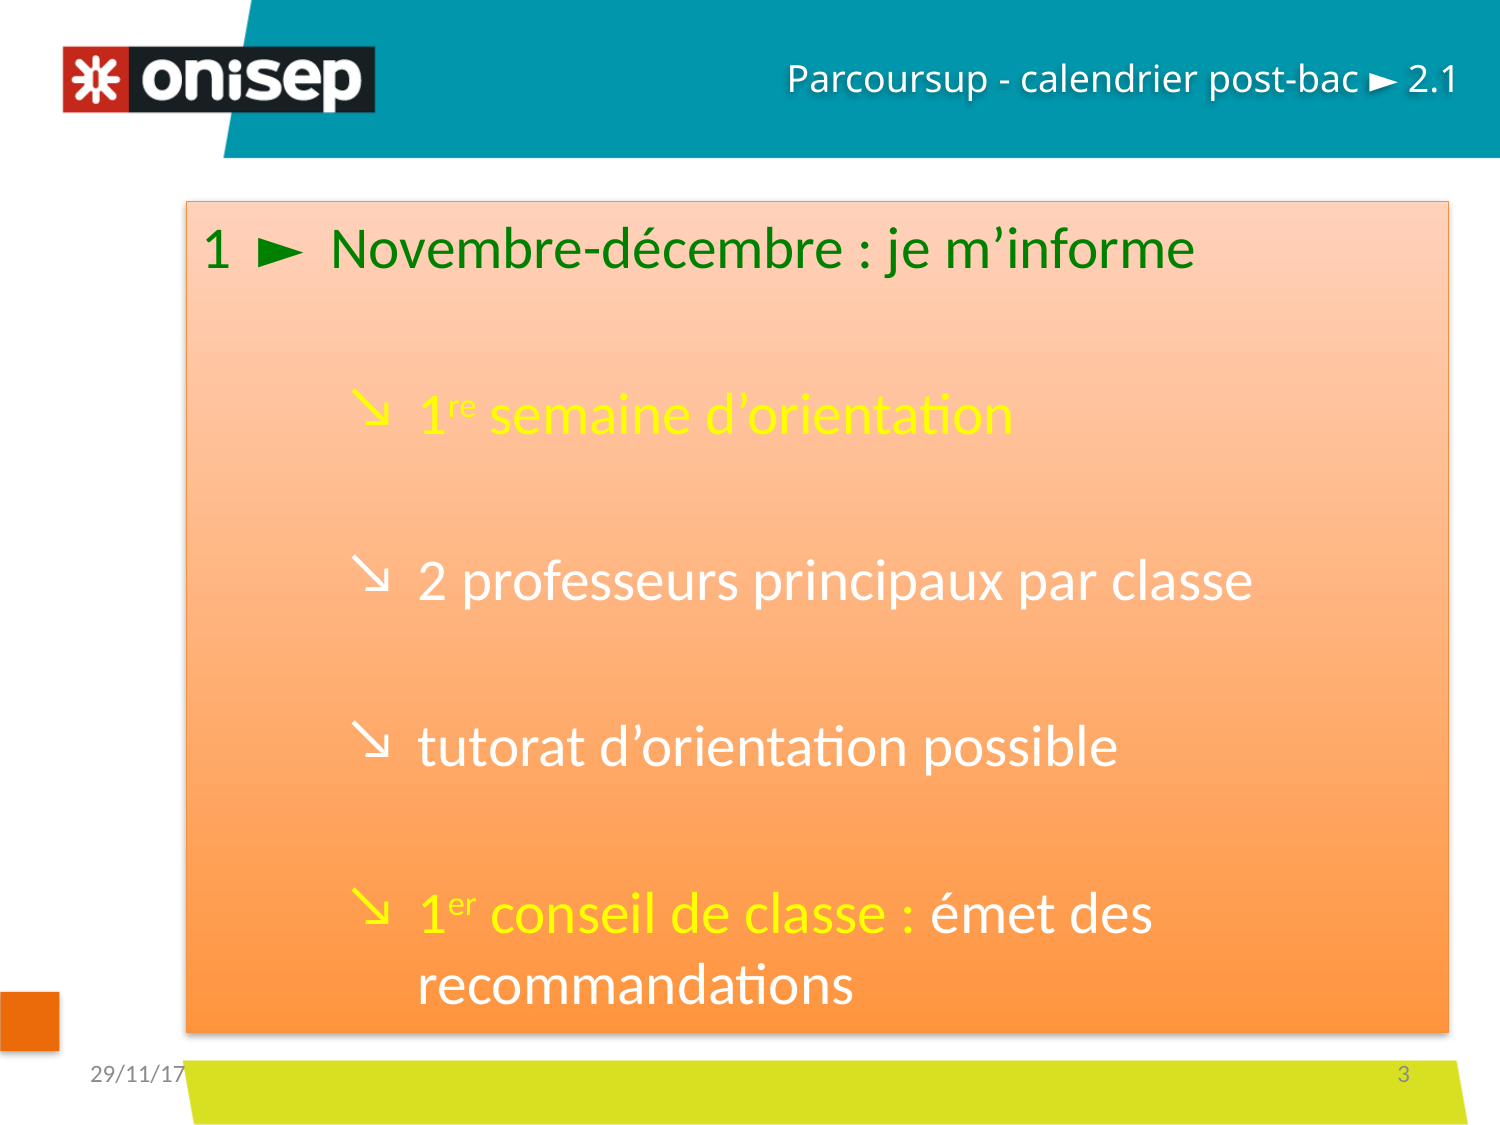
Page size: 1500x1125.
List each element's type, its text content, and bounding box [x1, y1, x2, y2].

slide_number 3 [1074, 1042, 1425, 1103]
text_box [0, 991, 60, 1052]
picture [0, 0, 1500, 1125]
text_box Parcoursup - calendrier post-bac ► 2.1 [567, 47, 1486, 108]
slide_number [75, 1042, 425, 1103]
list 1 ► Novembre-décembre : je m’informe 1re semaine d’orientation 2 professeurs principaux par classe tutorat d’orientation possible 1er conseil de classe : émet des recommandations [186, 201, 1449, 1033]
